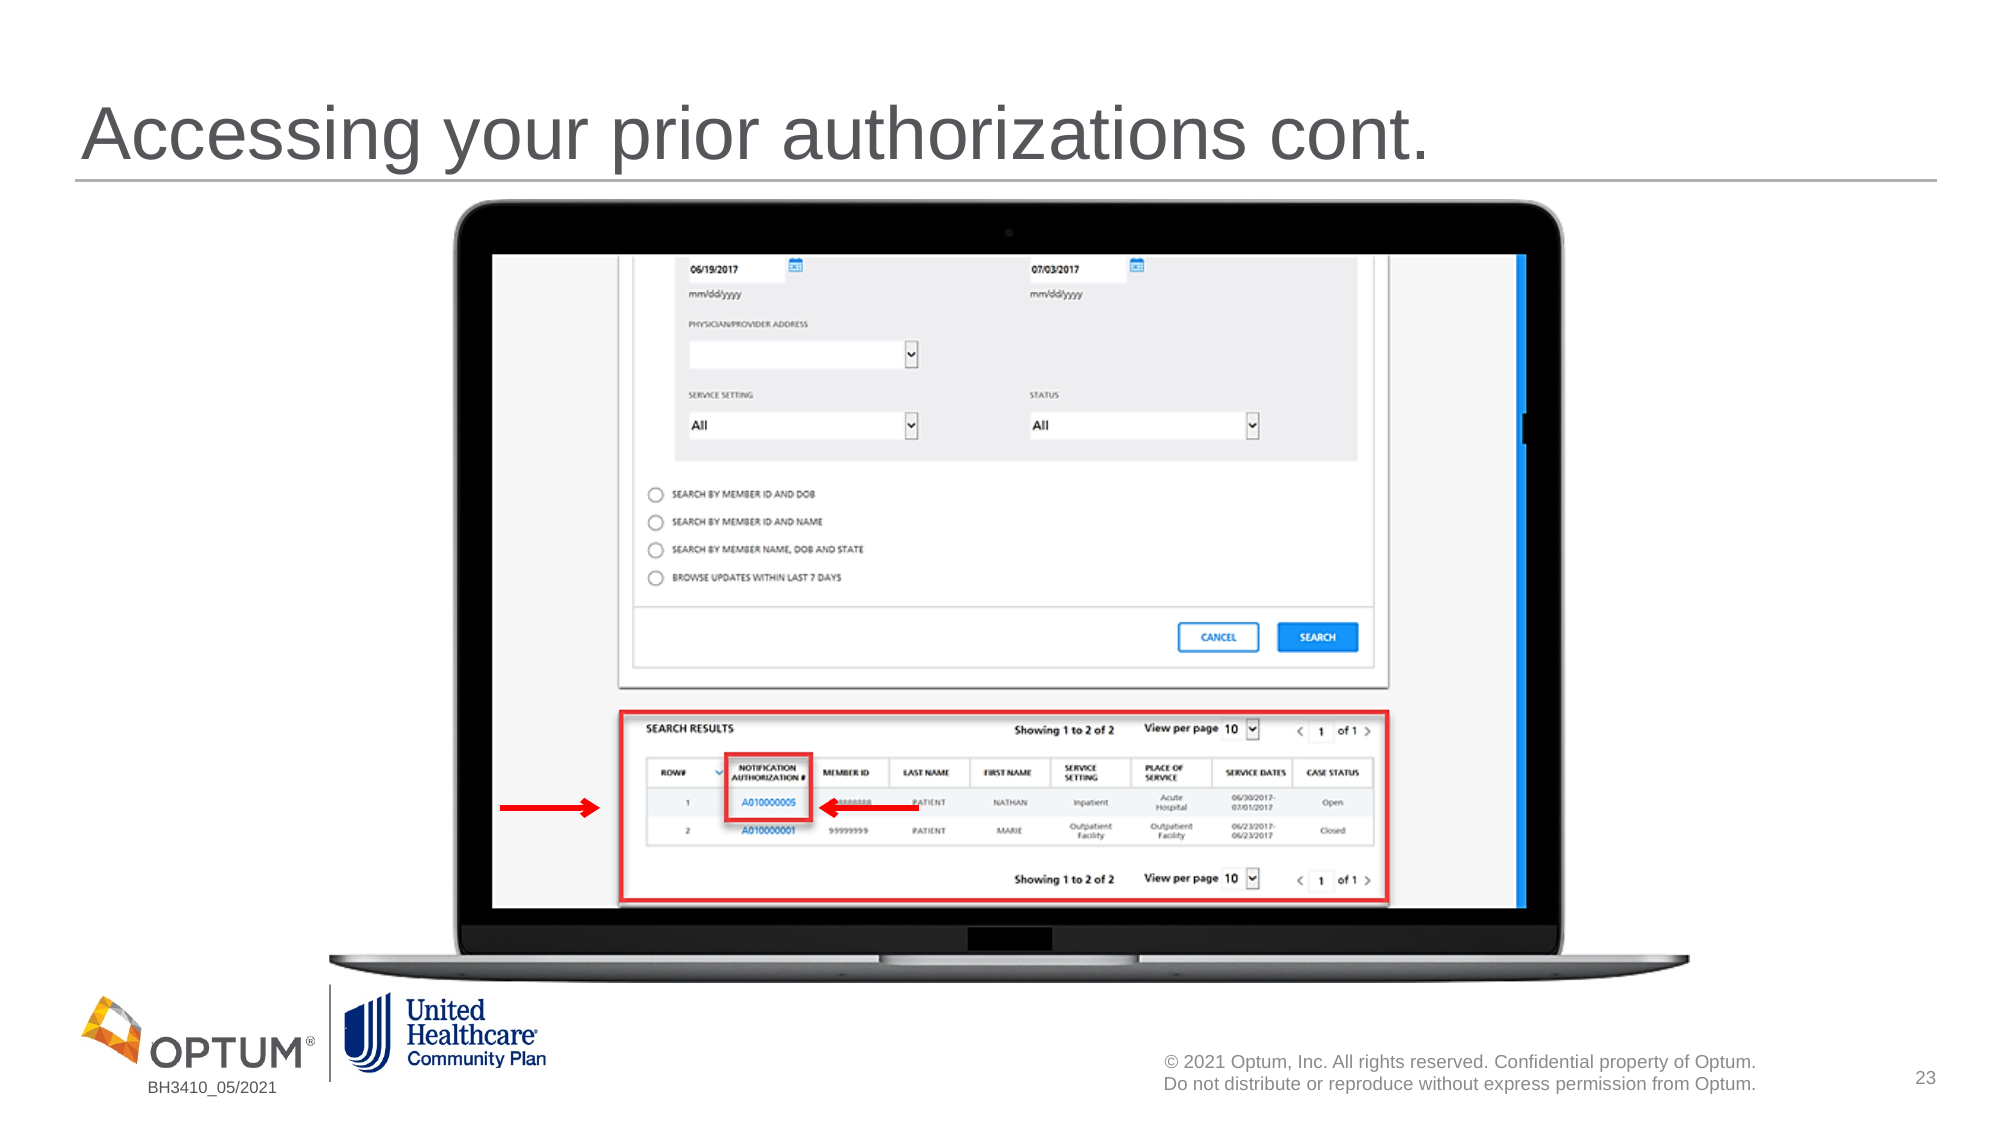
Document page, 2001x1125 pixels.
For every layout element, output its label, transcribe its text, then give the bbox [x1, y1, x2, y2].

footer © 2021 Optum, Inc. All rights reserved. Confidential property of Optum. Do not distribute or reproduce without express permission from Optum. [1144, 1046, 1756, 1098]
picture [75, 199, 1690, 1084]
slide_number 23 [1848, 1057, 1937, 1096]
title Accessing your prior authorizations cont. [81, 0, 1938, 177]
